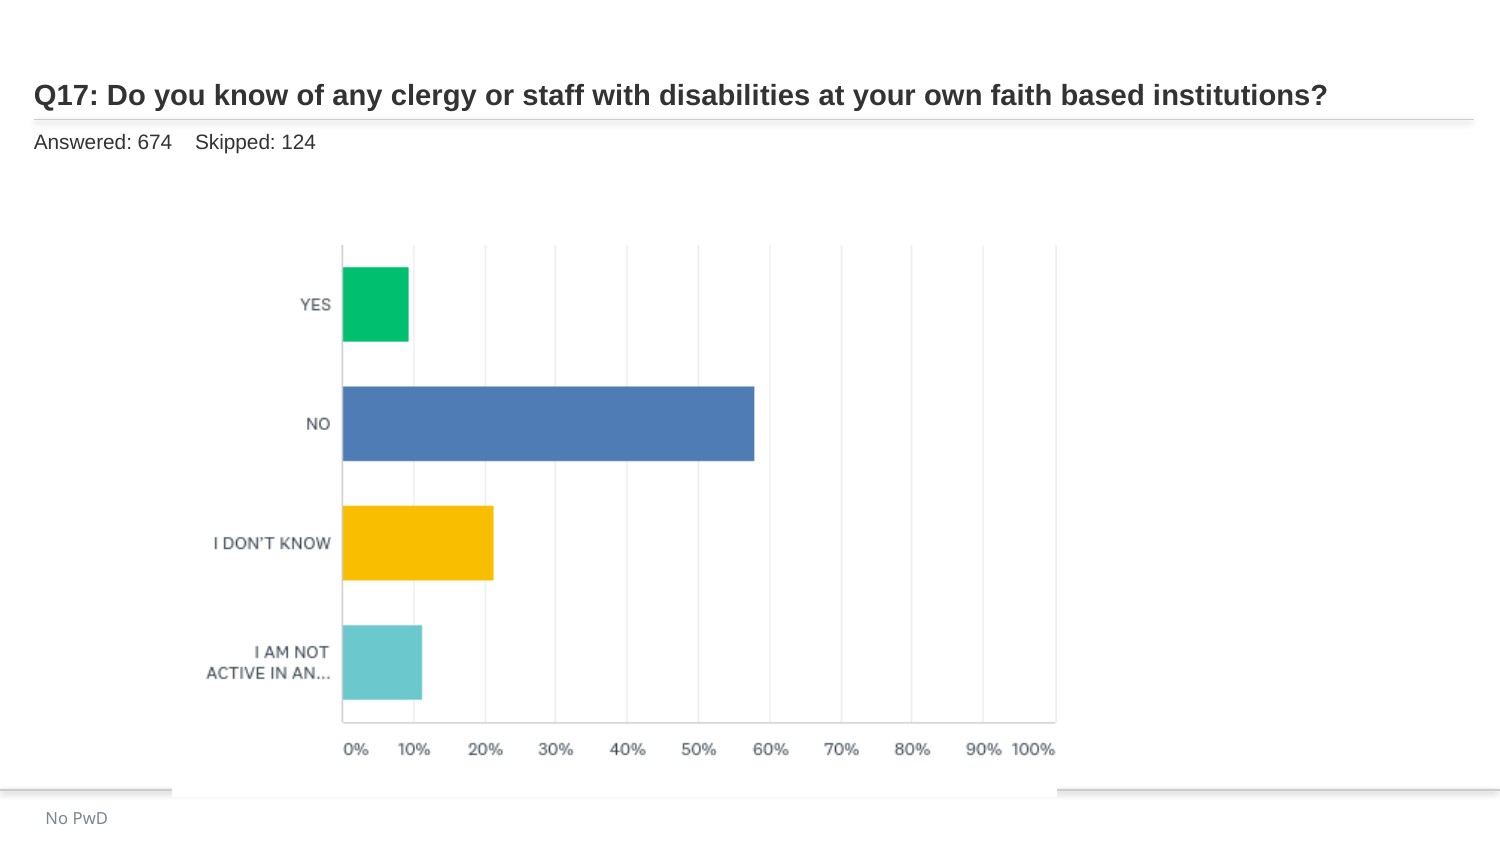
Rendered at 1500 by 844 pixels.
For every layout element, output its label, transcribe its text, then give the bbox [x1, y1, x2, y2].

picture [171, 245, 1057, 797]
title Q17: Do you know of any clergy or staff with disabilities at your own faith based institutions? [18, 54, 1369, 119]
list Answered: 674 Skipped: 124 [18, 120, 894, 162]
